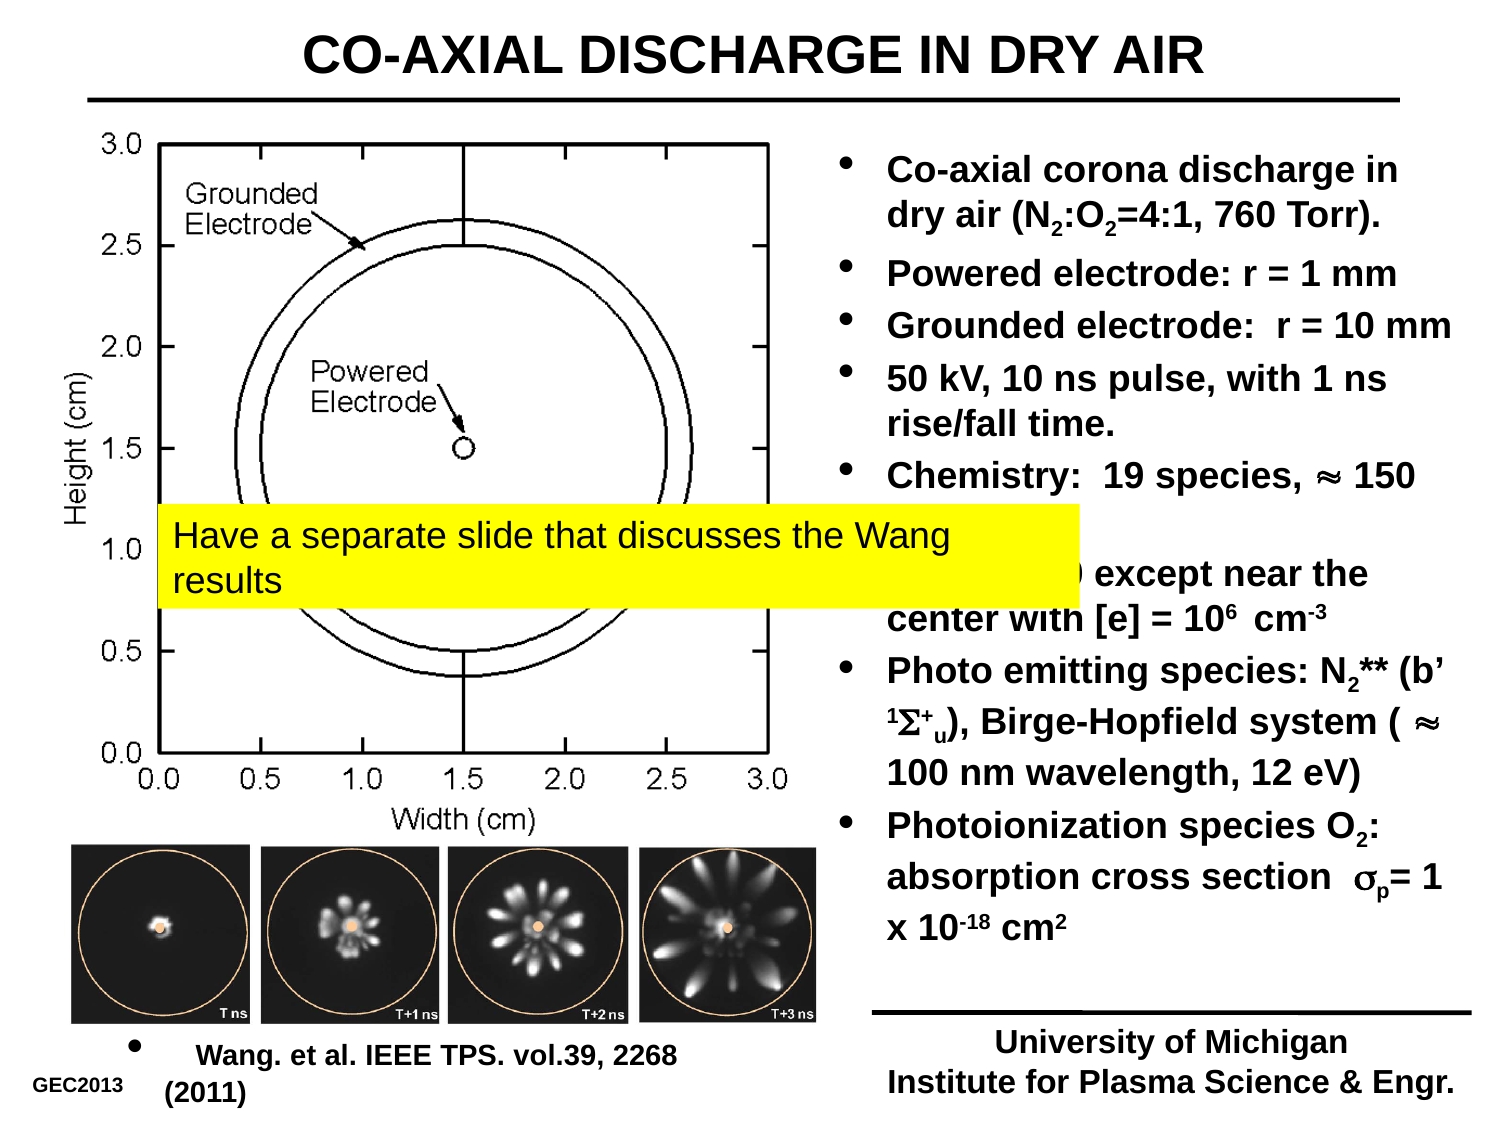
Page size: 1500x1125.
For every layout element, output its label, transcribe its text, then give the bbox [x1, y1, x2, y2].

text_box CO-AXIAL DISCHARGE IN DRY AIR [287, 12, 1223, 93]
text_box Co-axial corona discharge in dry air (N2:O2=4:1, 760 Torr). Powered electrode: r = 1 mm Grounded electrode: r = 10 mm 50 kV, 10 ns pulse, with 1 ns rise/fall time. Chemistry: 19 species,  150 reactions. Initial [e]=0 except near the center with [e] = 106 cm-3 Photo emitting species: N2** (b’ 1+u), Birge-Hopfield system (  100 nm wavelength, 12 eV) Photoionization species O2: absorption cross section sp= 1 x 10-18 cm2 [827, 137, 1477, 956]
picture [37, 62, 851, 1026]
text_box Have a separate slide that discusses the Wang results [854, 503, 1080, 609]
text_box Wang. et al. IEEE TPS. vol.39, 2268 (2011) [114, 1035, 774, 1116]
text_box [862, 1012, 1482, 1109]
text_box GEC2013 [17, 1064, 114, 1104]
